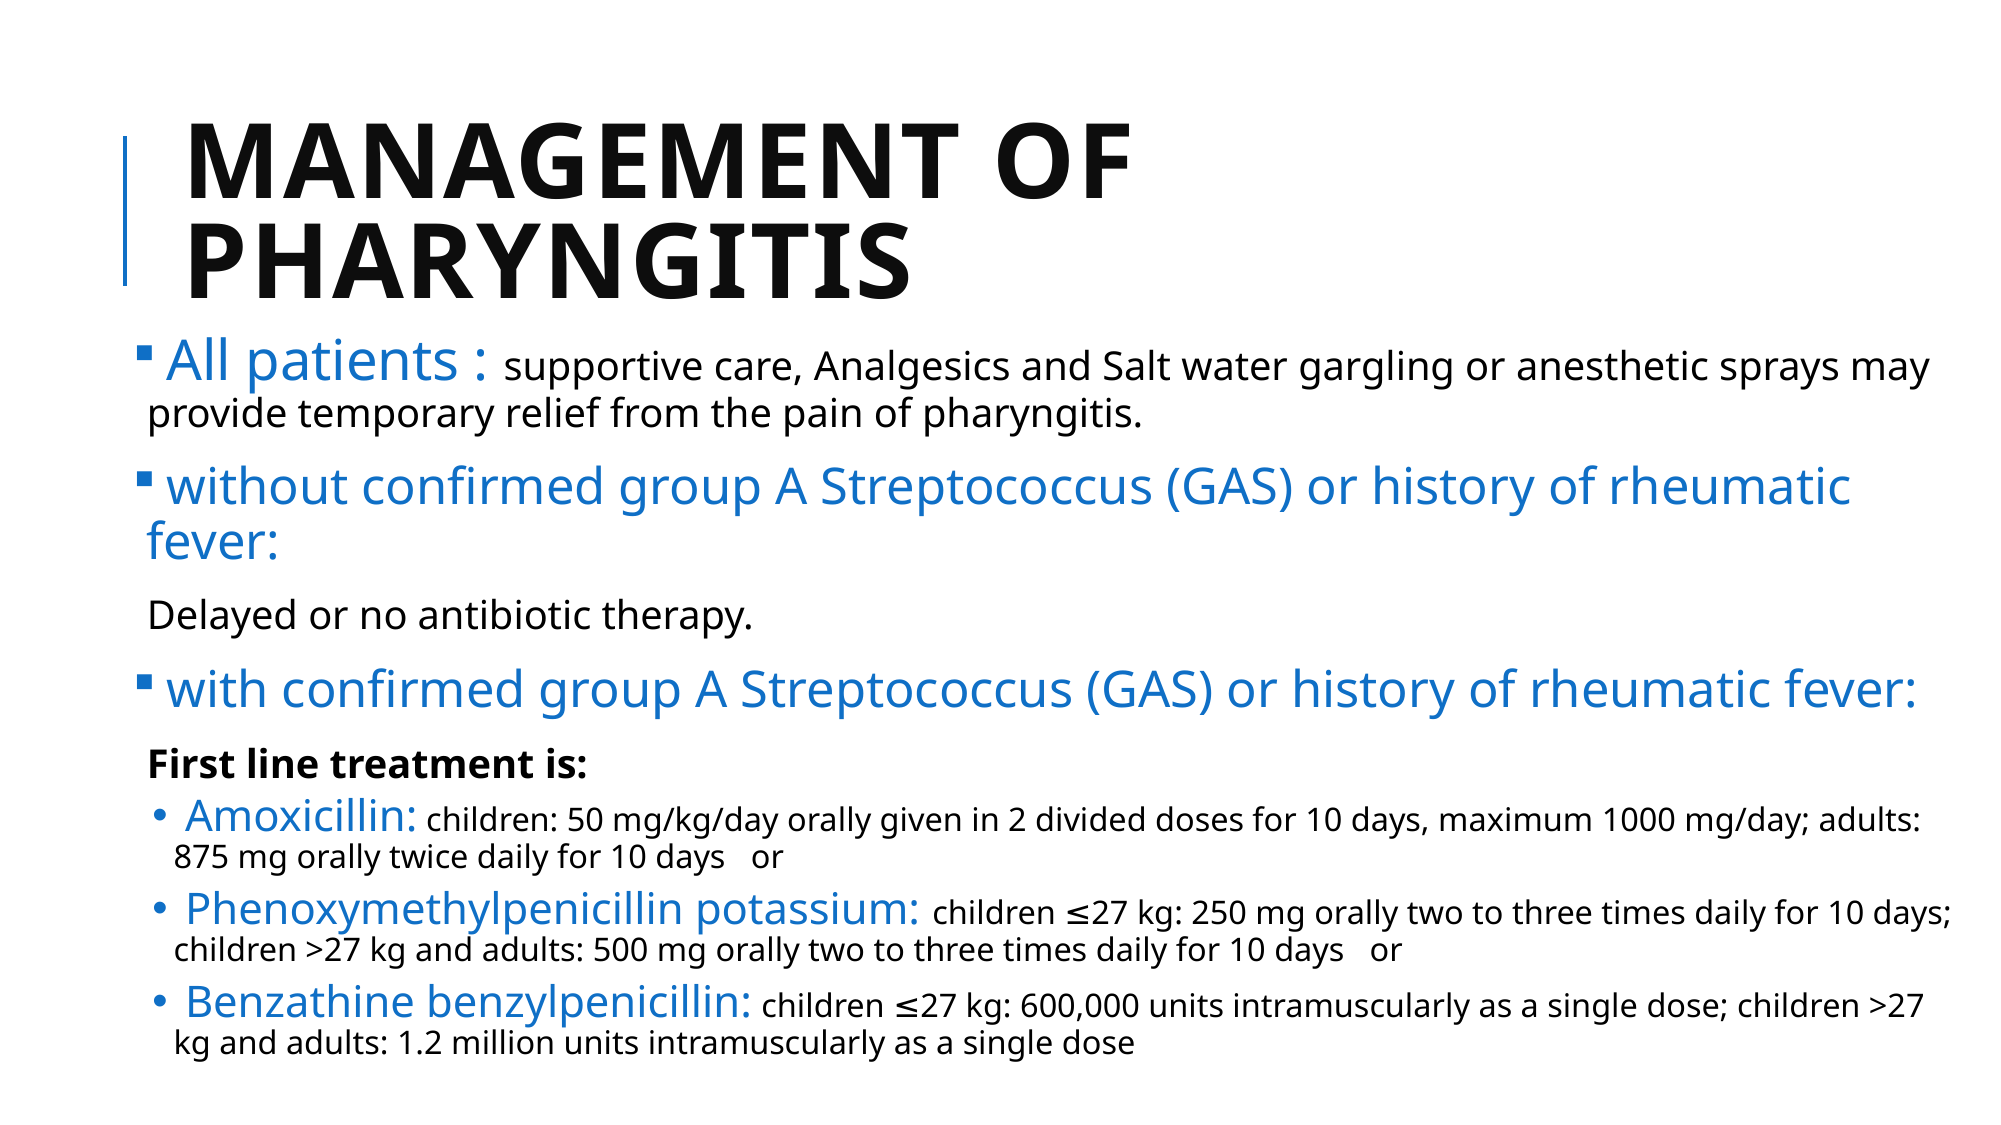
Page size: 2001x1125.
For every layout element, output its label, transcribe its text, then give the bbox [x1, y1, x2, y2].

title Management of pharyngitis [168, 96, 1763, 324]
list All patients : supportive care, Analgesics and Salt water gargling or anesthetic sprays may provide temporary relief from the pain of pharyngitis. without confirmed group A Streptococcus (GAS) or history of rheumatic fever: Delayed or no antibiotic therapy. with confirmed group A Streptococcus (GAS) or history of rheumatic fever: First line treatment is: Amoxicillin: children: 50 mg/kg/day orally given in 2 divided doses for 10 days, maximum 1000 mg/day; adults: 875 mg orally twice daily for 10 days or Phenoxymethylpenicillin potassium: children ≤27 kg: 250 mg orally two to three times daily for 10 days; children >27 kg and adults: 500 mg orally two to three times daily for 10 days or Benzathine benzylpenicillin: children ≤27 kg: 600,000 units intramuscularly as a single dose; children >27 kg and adults: 1.2 million units intramuscularly as a single dose [125, 324, 1966, 1082]
